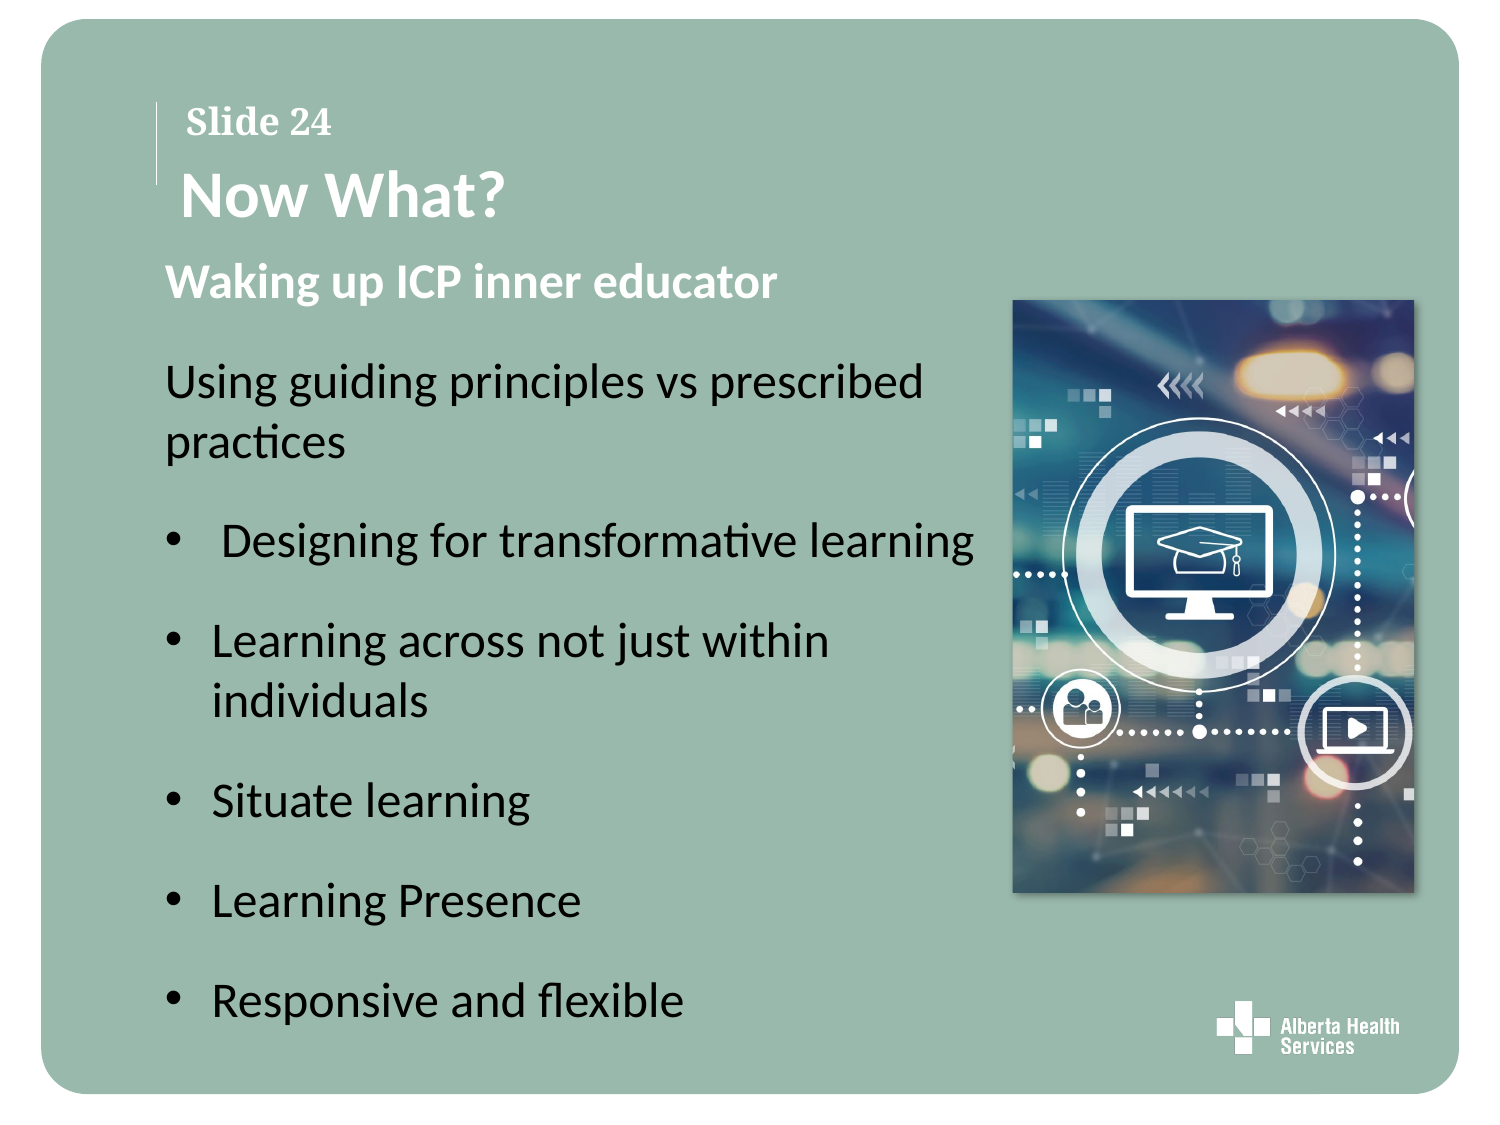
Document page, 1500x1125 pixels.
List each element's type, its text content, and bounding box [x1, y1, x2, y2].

picture [1215, 999, 1400, 1055]
picture [1012, 299, 1415, 893]
list Slide 24 [171, 90, 810, 173]
text_box Now What? [165, 142, 679, 238]
text_box Waking up ICP inner educator Using guiding principles vs prescribed practices Designing for transformative learning Learning across not just within individuals Situate learning Learning Presence Responsive and flexible [150, 240, 1000, 1036]
